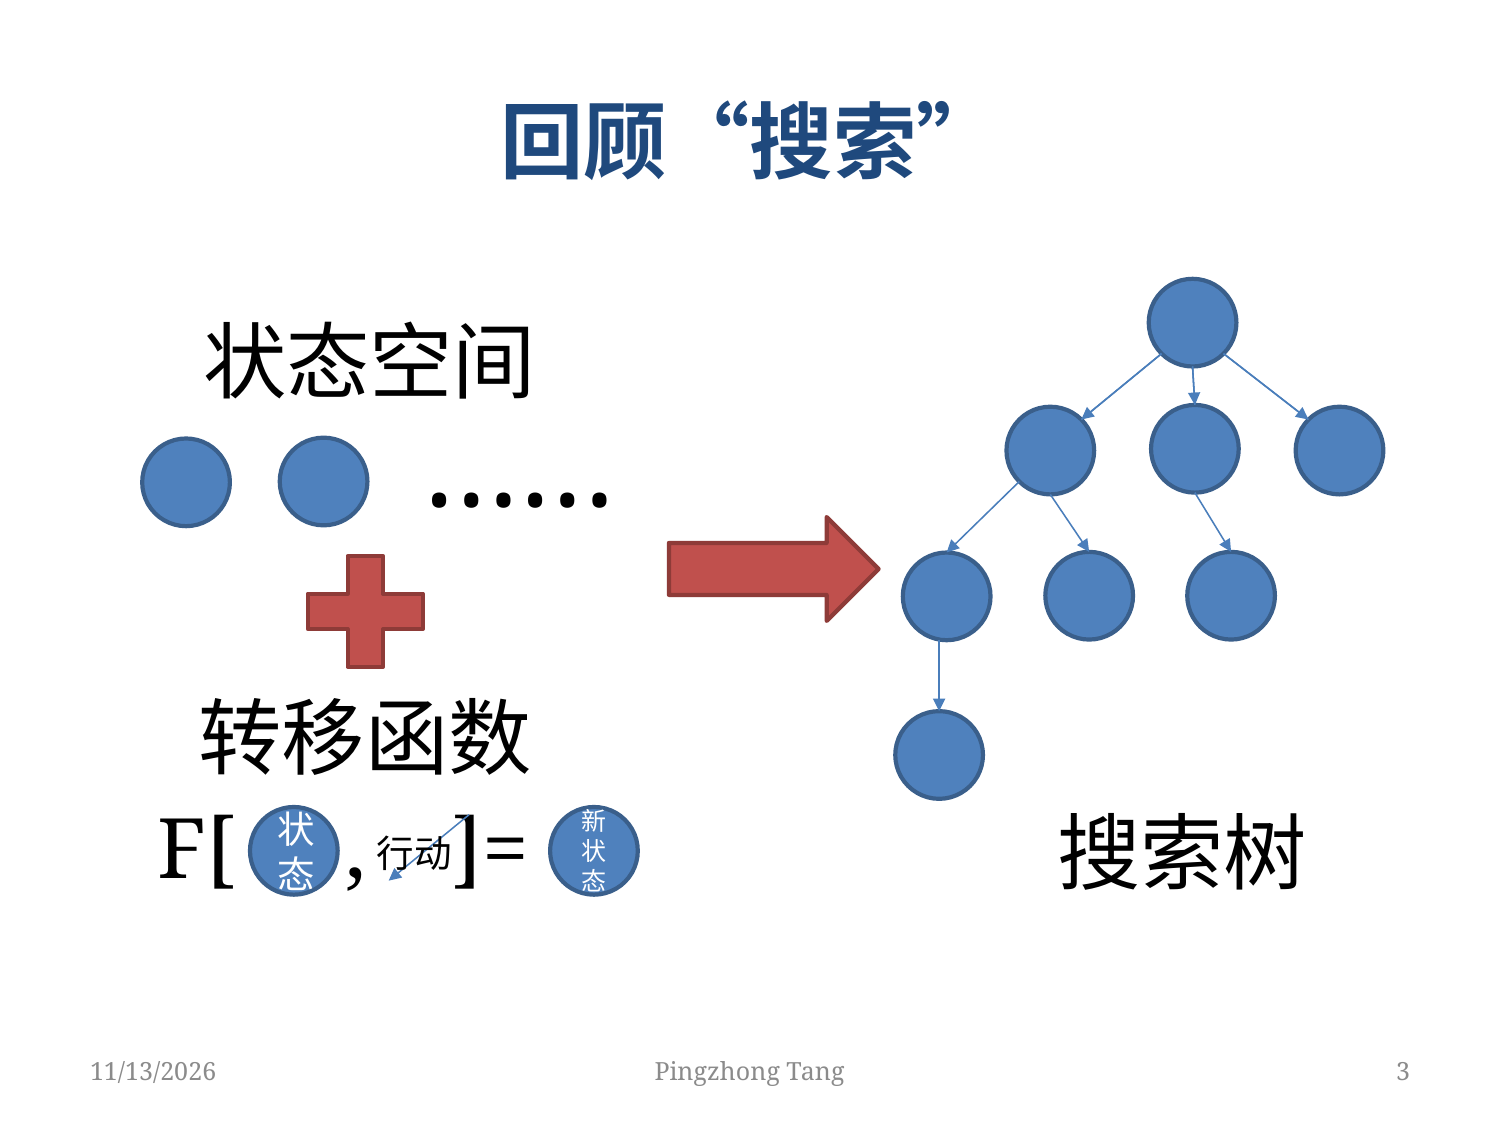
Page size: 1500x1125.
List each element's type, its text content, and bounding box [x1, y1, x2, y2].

title 回顾“搜索” [75, 45, 1425, 233]
text_box [666, 515, 881, 623]
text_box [895, 278, 1384, 910]
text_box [150, 677, 639, 905]
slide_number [75, 1042, 425, 1103]
footer Pingzhong Tang [512, 1042, 988, 1103]
text_box [306, 554, 425, 669]
slide_number 3 [1074, 1042, 1425, 1103]
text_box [141, 301, 650, 539]
